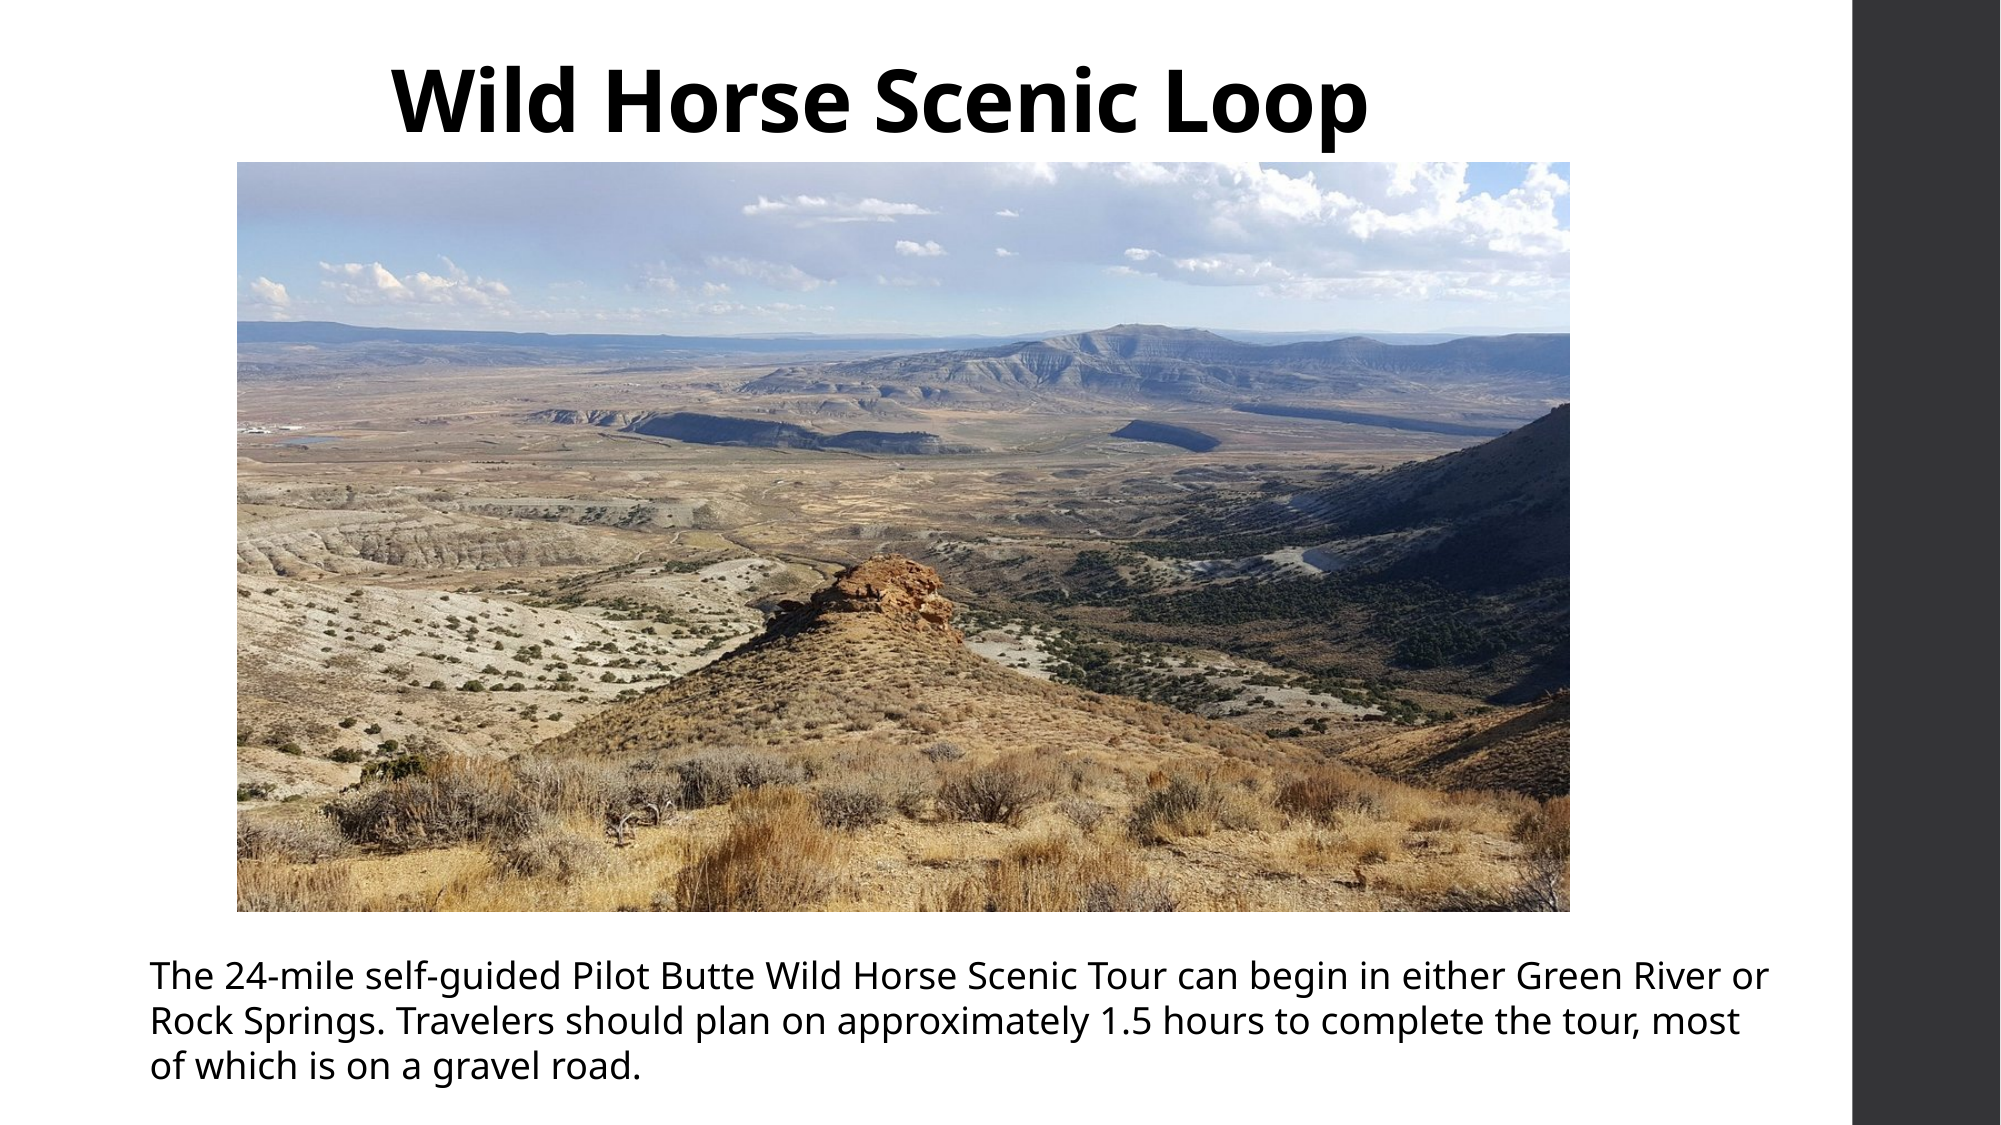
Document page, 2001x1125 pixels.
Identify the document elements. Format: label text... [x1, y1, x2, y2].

text_box The 24-mile self-guided Pilot Butte Wild Horse Scenic Tour can begin in either Green River or Rock Springs. Travelers should plan on approximately 1.5 hours to complete the tour, most of which is on a gravel road. [134, 944, 1796, 1095]
picture [237, 162, 1570, 912]
title Wild Horse Scenic Loop [376, 49, 1479, 157]
